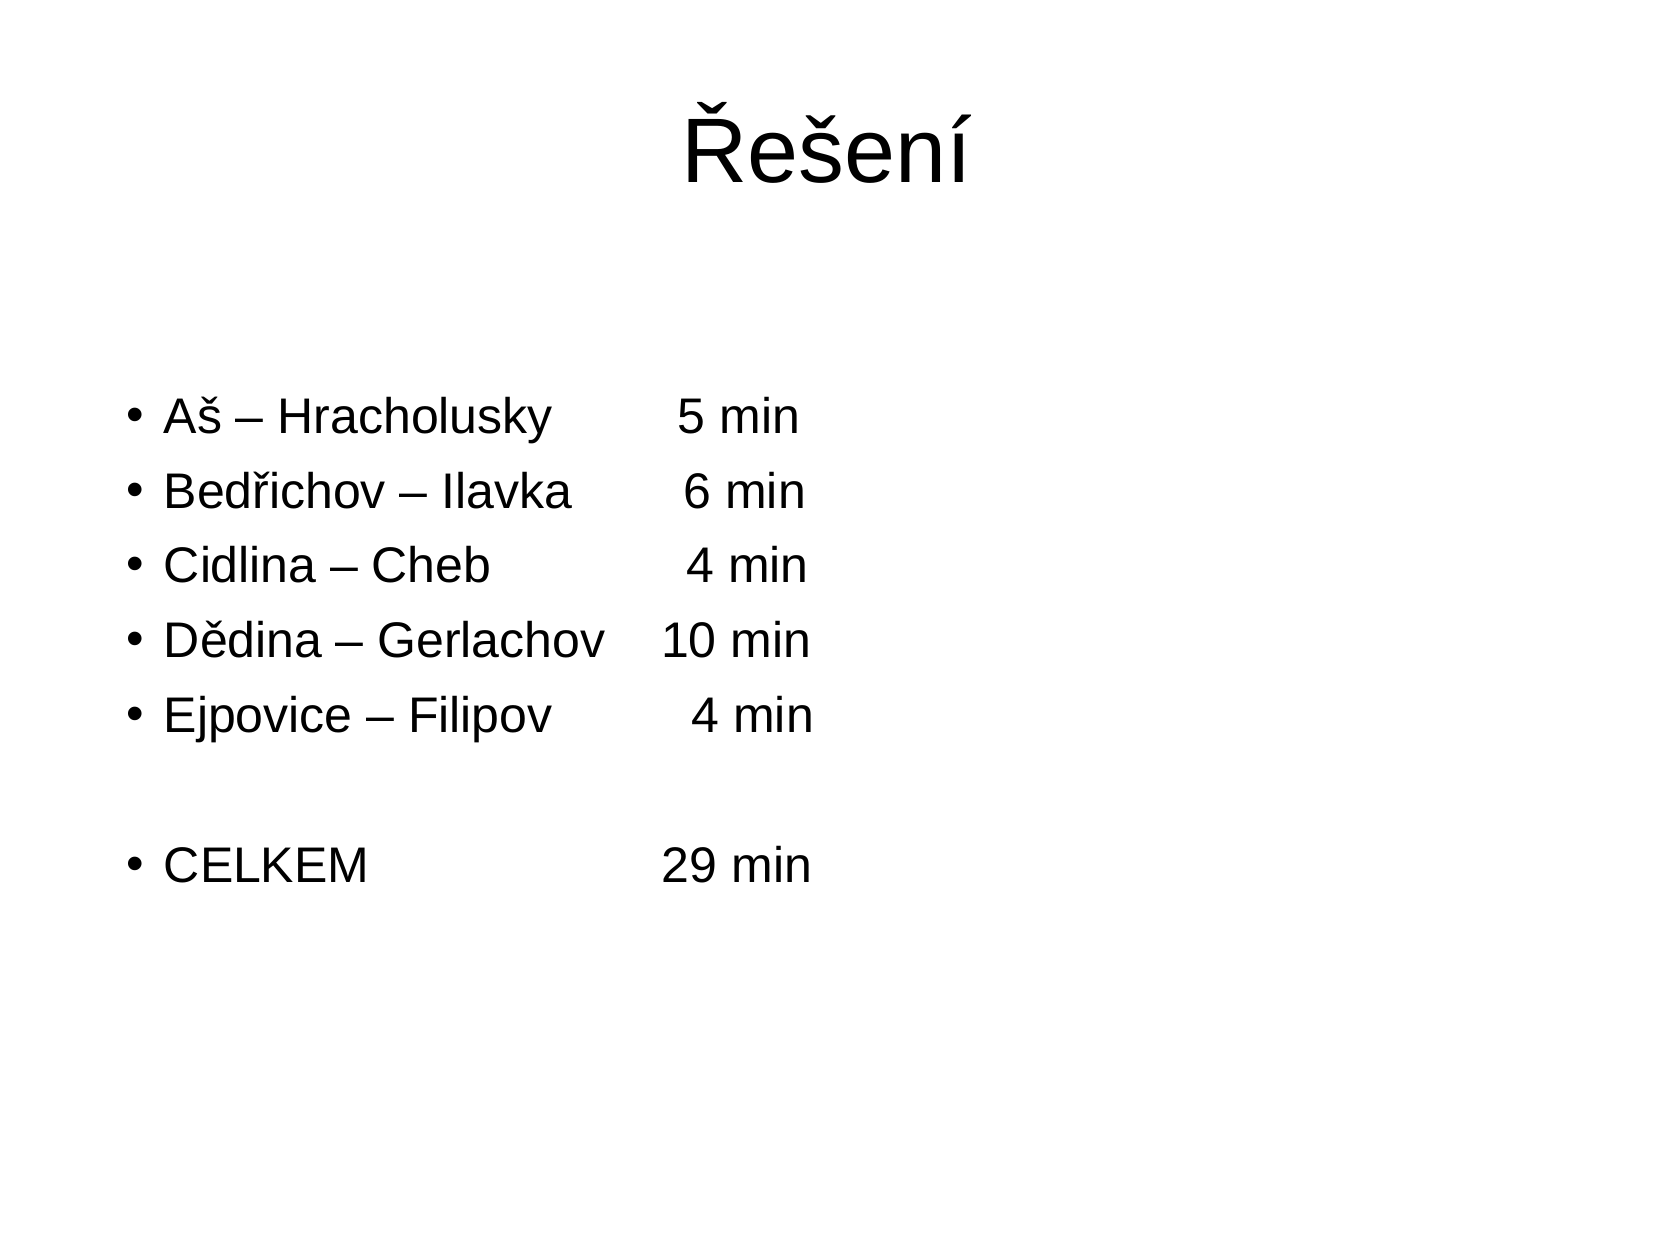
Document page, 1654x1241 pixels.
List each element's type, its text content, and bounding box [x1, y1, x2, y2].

list Aš – Hracholusky 5 min Bedřichov – Ilavka 6 min Cidlina – Cheb 4 min Dědina – Gerlachov 10 min Ejpovice – Filipov 4 min CELKEM 29 min [126, 390, 1615, 598]
title Řešení [82, 49, 1571, 257]
